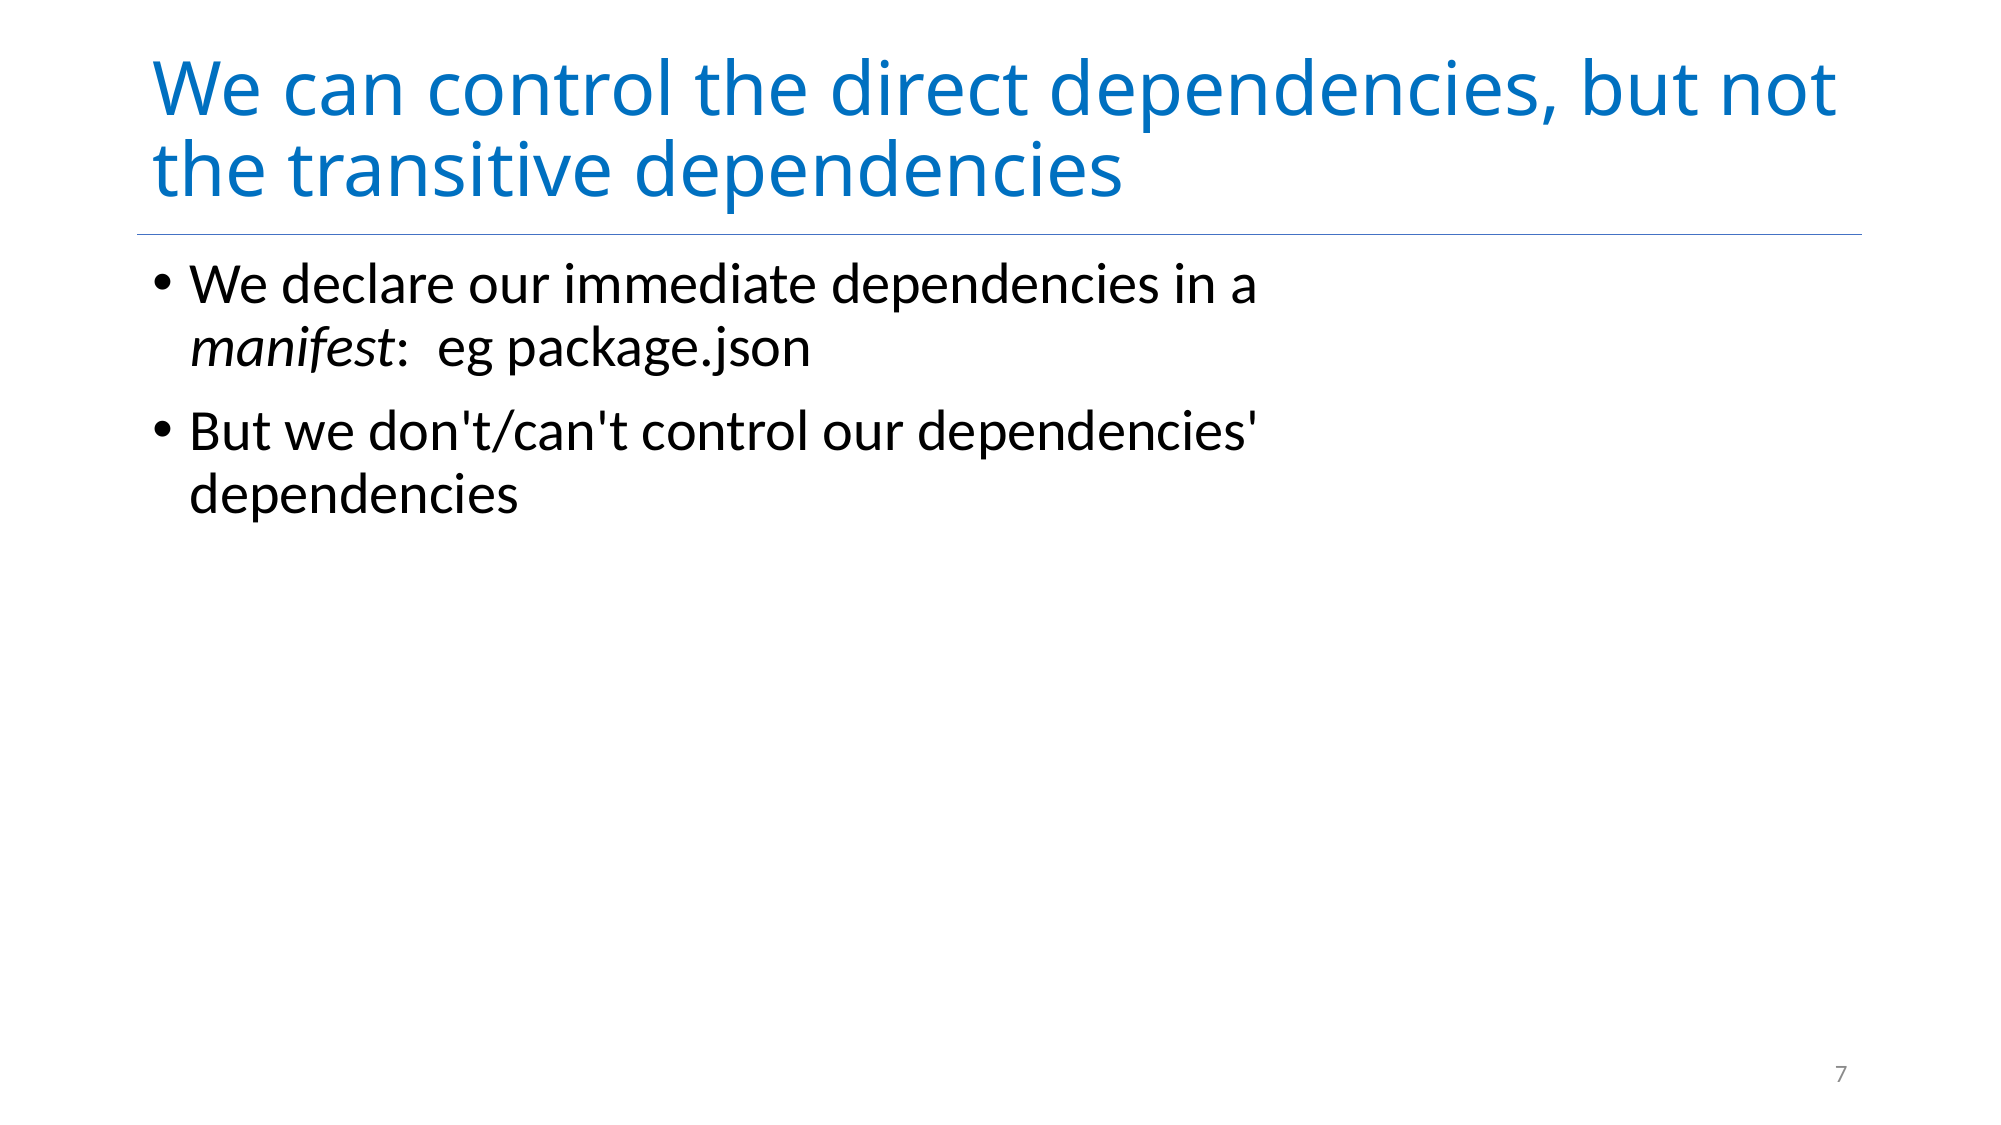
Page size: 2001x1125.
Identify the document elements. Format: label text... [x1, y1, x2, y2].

list We declare our immediate dependencies in a manifest: eg package.json But we don't/can't control our dependencies' dependencies [137, 246, 1432, 960]
title We can control the direct dependencies, but not the transitive dependencies [137, 3, 1863, 221]
slide_number 7 [1412, 1042, 1863, 1103]
